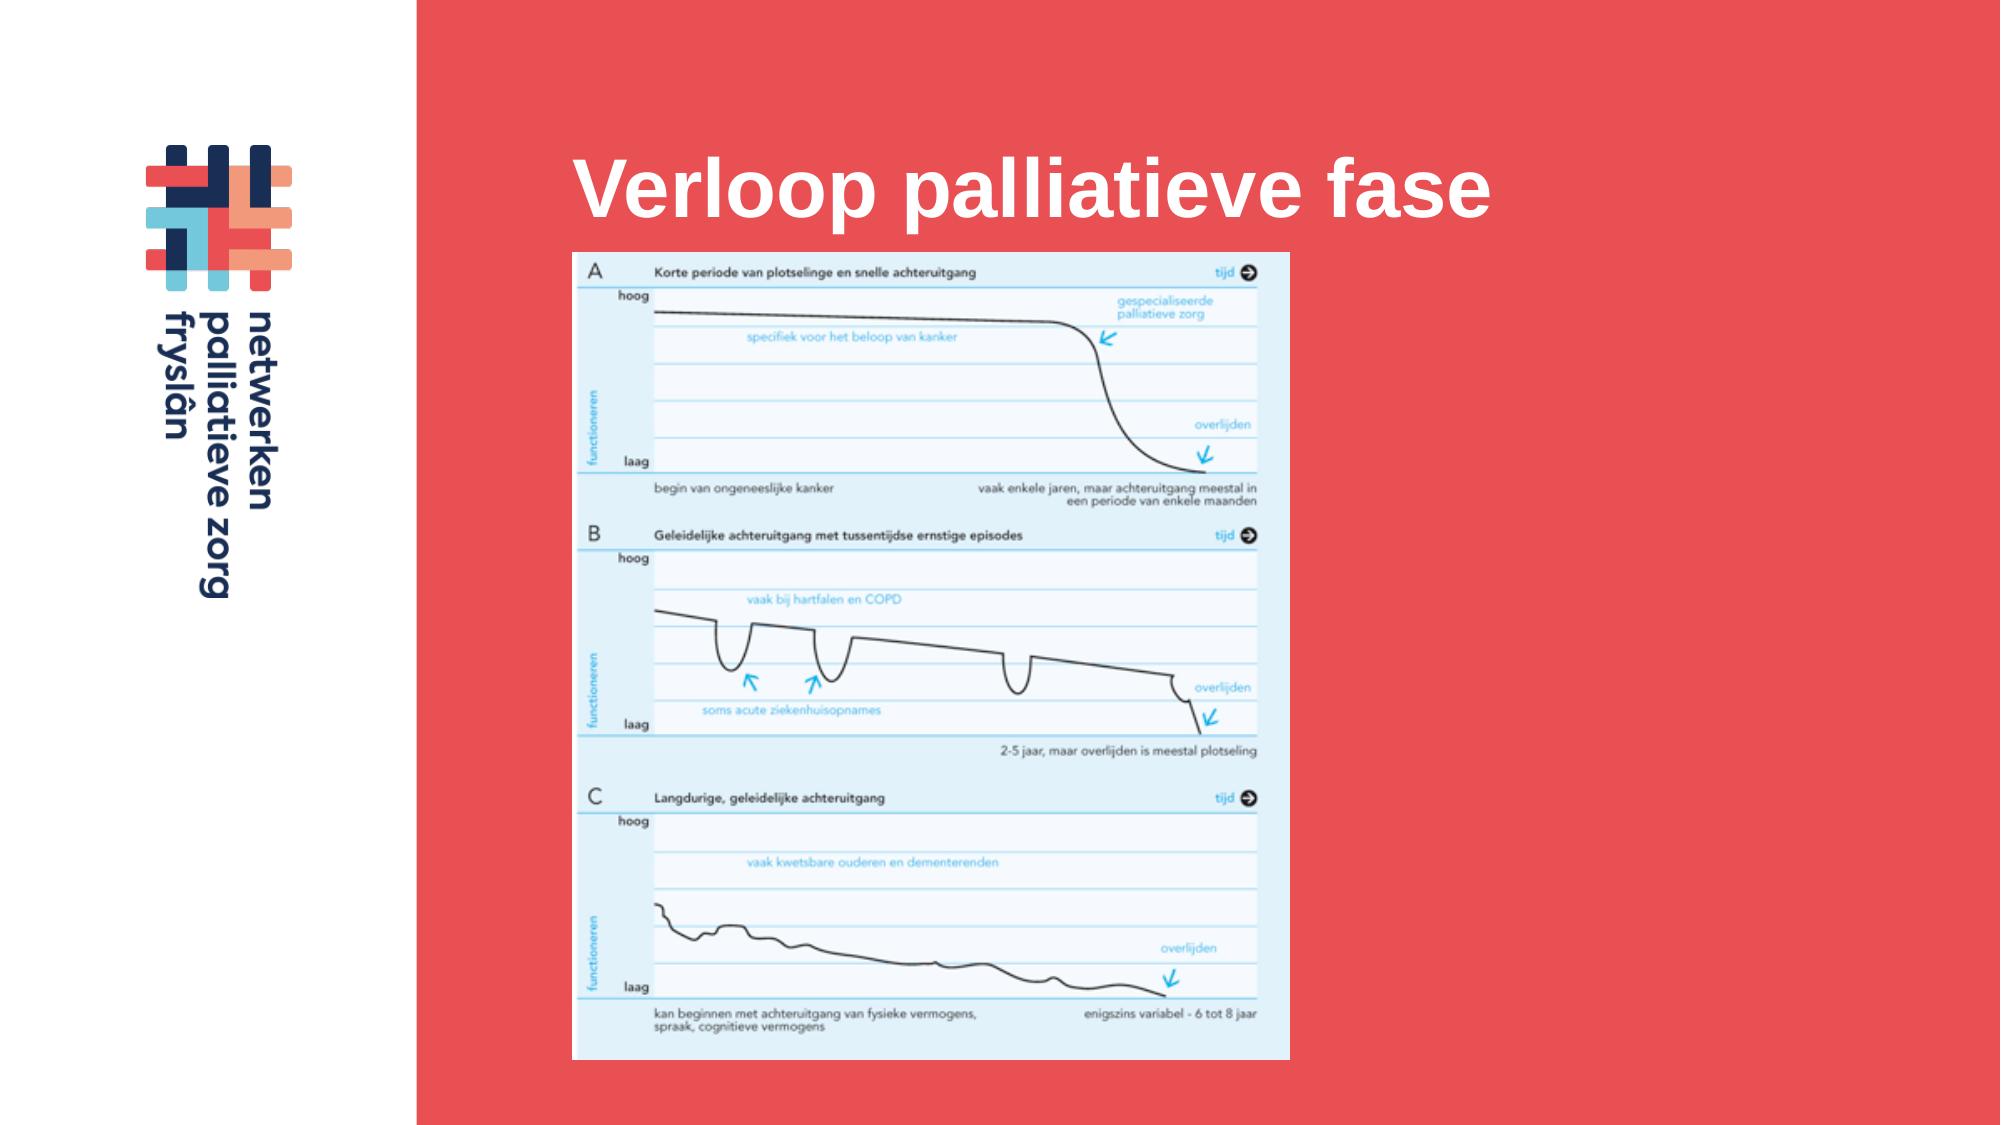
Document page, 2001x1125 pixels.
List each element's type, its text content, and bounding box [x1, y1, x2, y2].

title Verloop palliatieve fase [572, 145, 1872, 364]
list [572, 252, 1290, 1060]
picture [145, 145, 292, 598]
